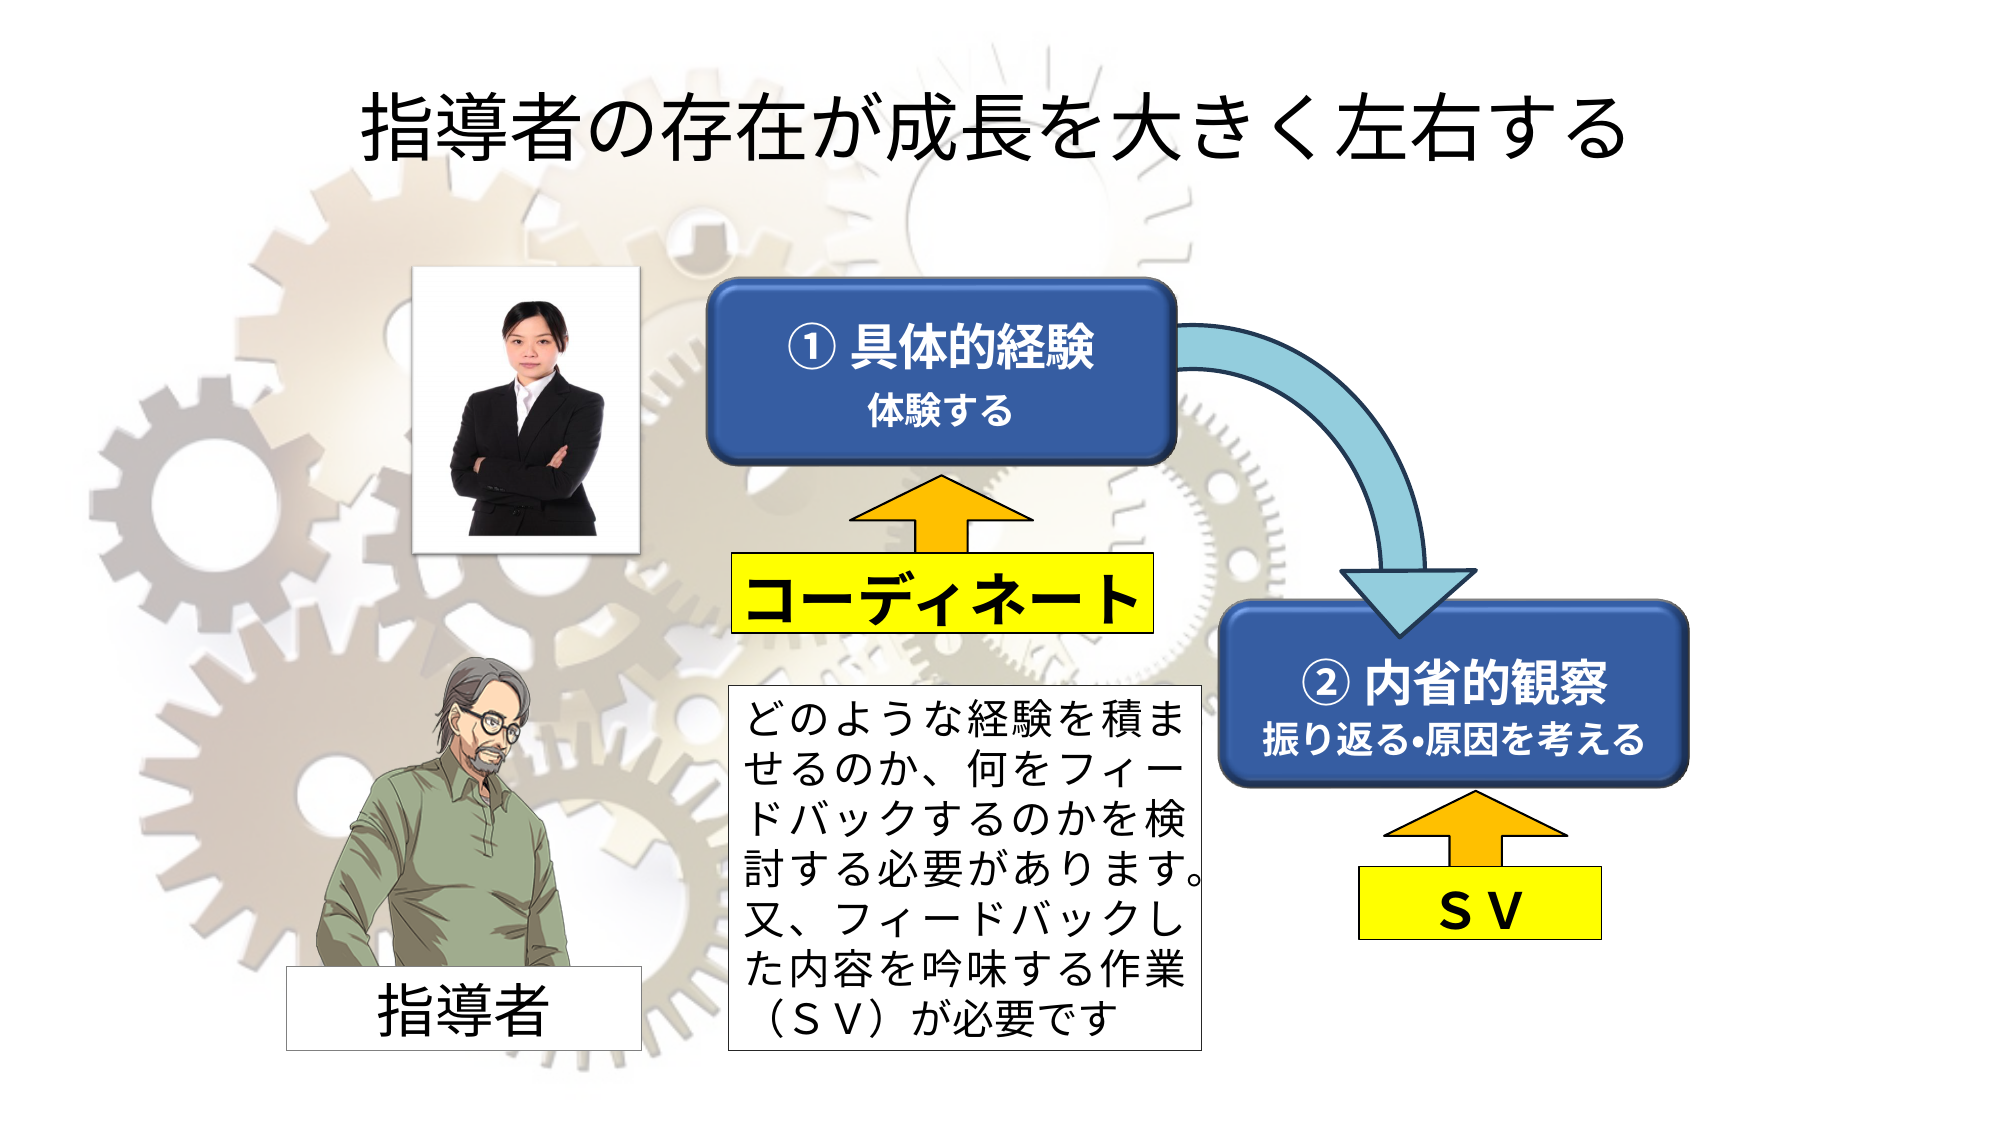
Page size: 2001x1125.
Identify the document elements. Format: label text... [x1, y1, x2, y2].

text_box [1184, 322, 1428, 568]
text_box 指導者の存在が成長を大きく左右する [344, 72, 1656, 178]
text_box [1217, 598, 1690, 949]
picture [310, 657, 618, 1018]
text_box [1339, 568, 1478, 596]
text_box 指導者 [286, 966, 642, 1051]
text_box どのような経験を積ませるのか、何をフィードバックするのかを検討する必要があります。又、フィードバックした内容を吟味する作業（ＳＶ）が必要です [728, 685, 1202, 1051]
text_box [705, 276, 1178, 635]
picture [405, 261, 647, 563]
